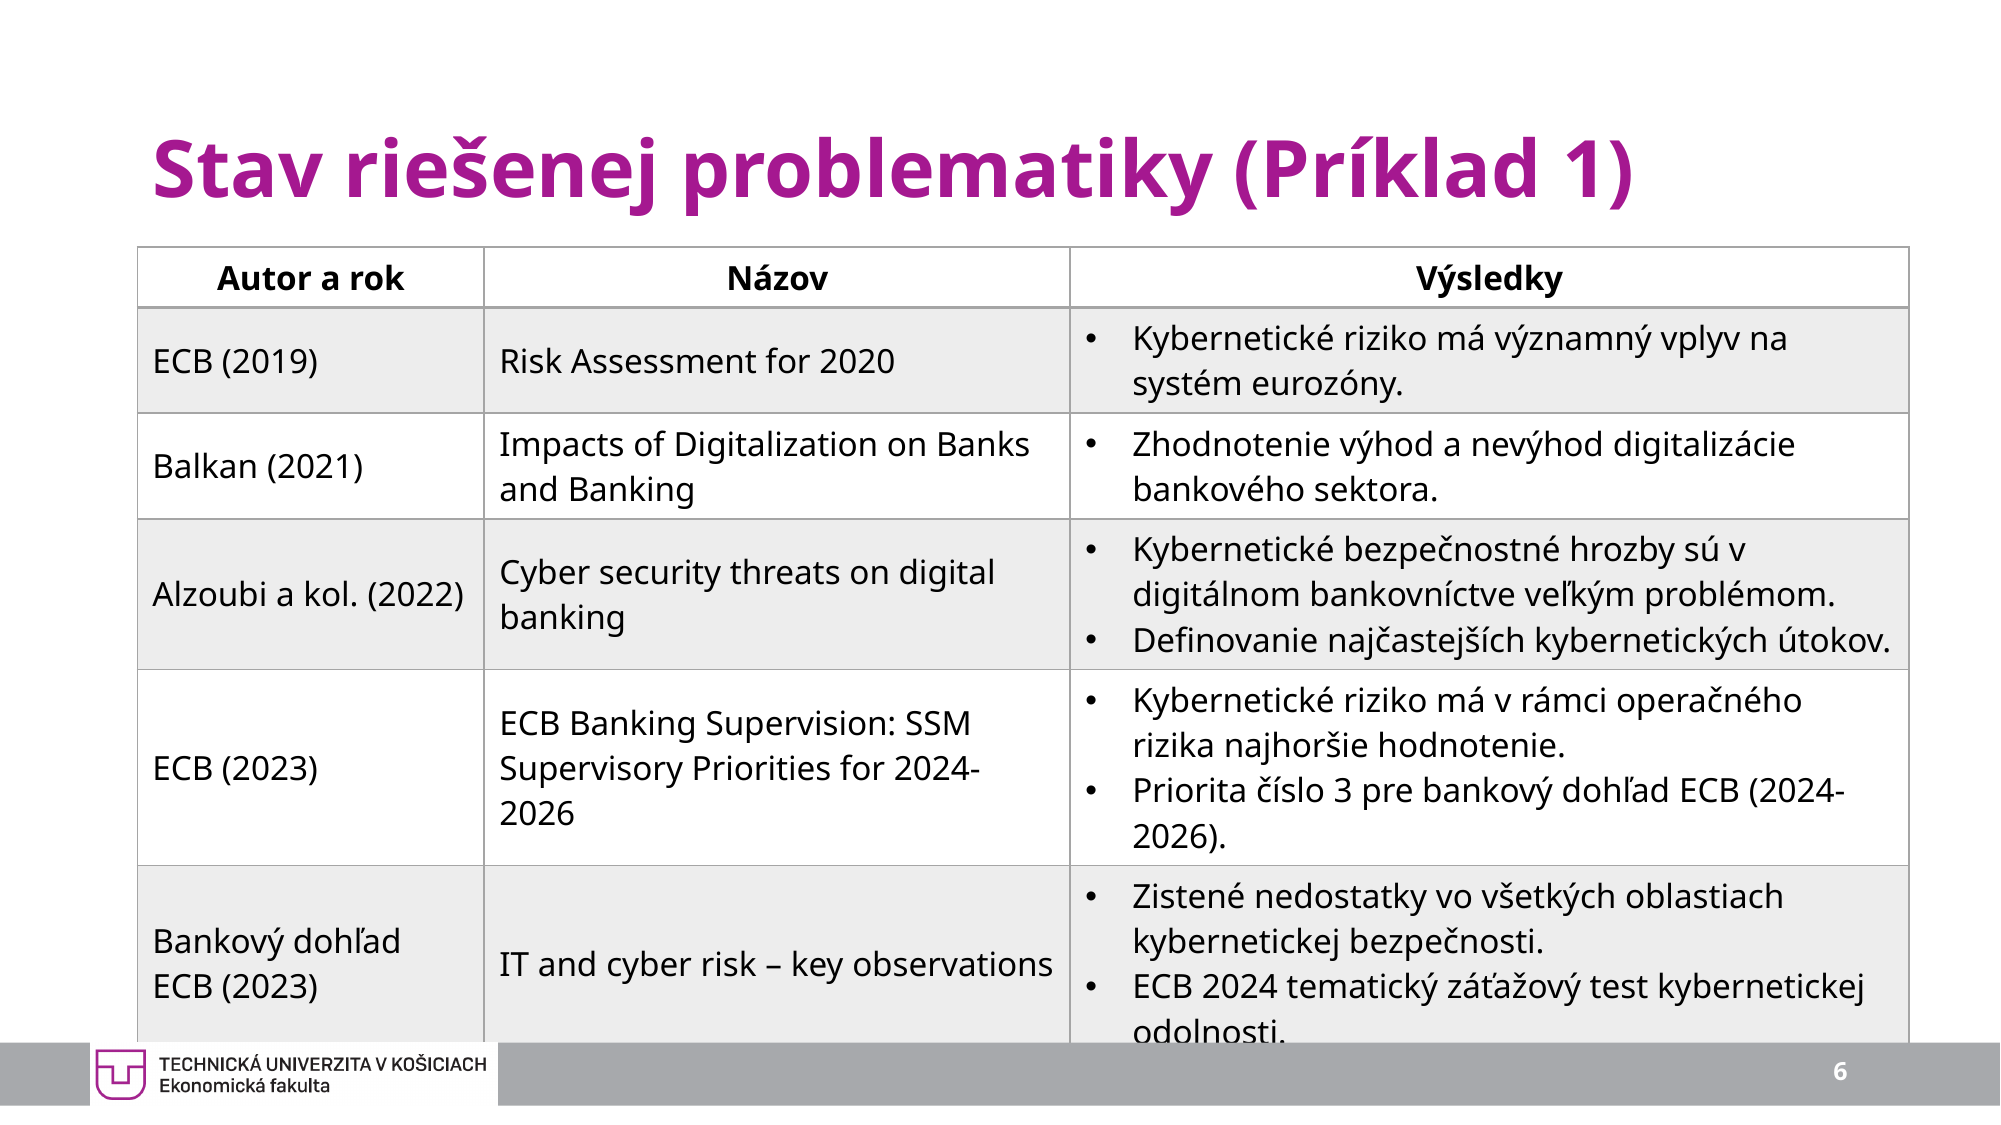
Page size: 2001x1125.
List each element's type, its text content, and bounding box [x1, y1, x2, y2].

table_cell Impacts of Digitalization on Banks and Banking [485, 414, 1069, 518]
table_cell Zhodnotenie výhod a nevýhod digitalizácie bankového sektora. [1071, 414, 1908, 518]
table_cell ECB Banking Supervision: SSM Supervisory Priorities for 2024-2026 [485, 670, 1069, 865]
text_box [0, 1042, 90, 1106]
table_header Názov [485, 278, 1069, 306]
table_cell Cyber security threats on digital banking [485, 520, 1069, 669]
picture [90, 1042, 498, 1106]
table_cell IT and cyber risk – key observations [485, 866, 1069, 1042]
table_cell ECB (2023) [138, 670, 483, 865]
text_box [498, 1042, 2000, 1106]
table_cell Risk Assessment for 2020 [485, 309, 1069, 412]
table_cell Bankový dohľad ECB (2023) [138, 866, 483, 1042]
title Stav riešenej problematiky (Príklad 1) [137, 59, 1863, 278]
table_cell Kybernetické riziko má v rámci operačného rizika najhoršie hodnotenie. Priorita číslo 3 pre bankový dohľad ECB (2024-2026). [1071, 670, 1908, 865]
table_header Výsledky [1071, 248, 1908, 306]
table_cell Balkan (2021) [138, 414, 483, 518]
slide_number 6 [1412, 1042, 1863, 1103]
table_header Autor a rok [138, 278, 483, 306]
table_cell Zistené nedostatky vo všetkých oblastiach kybernetickej bezpečnosti. ECB 2024 tematický záťažový test kybernetickej odolnosti. [1071, 866, 1908, 1042]
table_cell Kybernetické riziko má významný vplyv na systém eurozóny. [1071, 309, 1908, 412]
table_cell ECB (2019) [138, 309, 483, 412]
table_cell Alzoubi a kol. (2022) [138, 520, 483, 669]
table_cell Kybernetické bezpečnostné hrozby sú v digitálnom bankovníctve veľkým problémom. Definovanie najčastejších kybernetických útokov. [1071, 520, 1908, 669]
